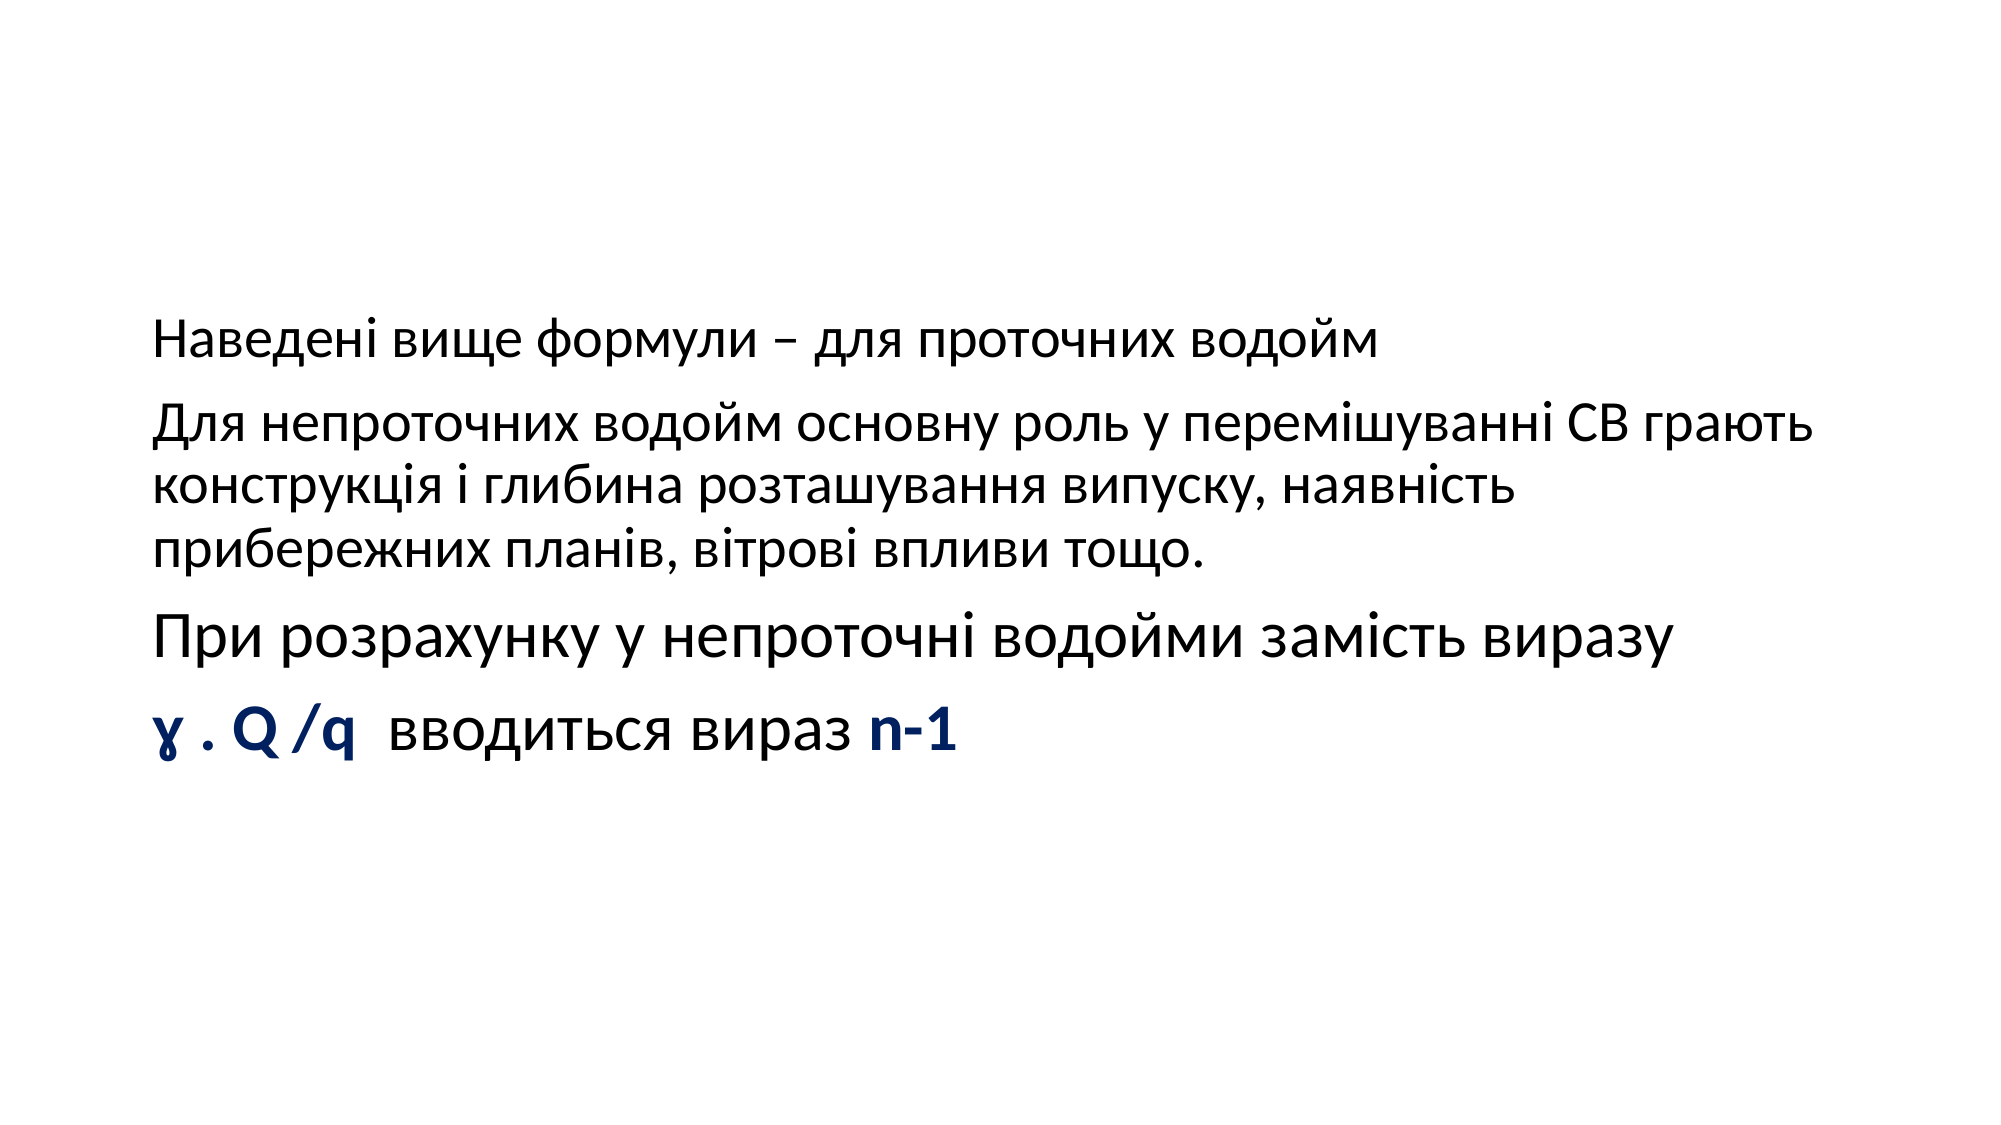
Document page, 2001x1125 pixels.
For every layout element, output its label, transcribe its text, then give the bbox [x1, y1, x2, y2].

list Наведені вище формули – для проточних водойм Для непроточних водойм основну роль у перемішуванні СВ грають конструкція і глибина розташування випуску, наявність прибережних планів, вітрові впливи тощо. При розрахунку у непроточні водойми замість виразу ɣ . Q /q вводиться вираз n-1 [137, 299, 1863, 1014]
